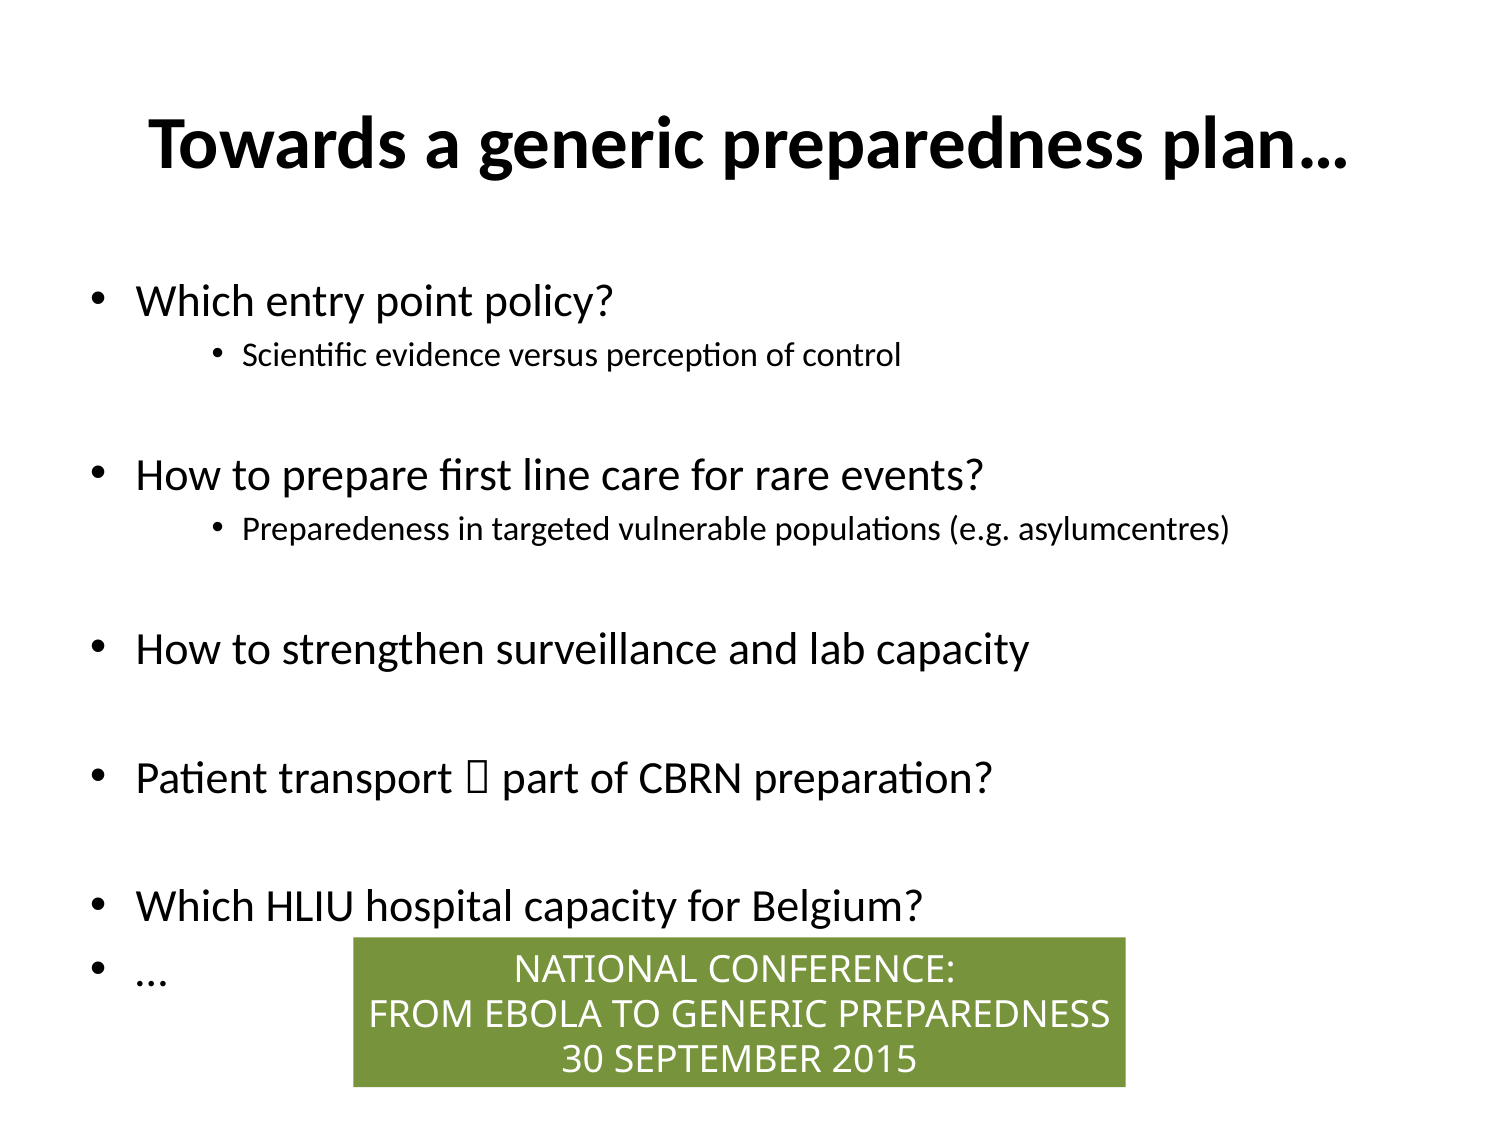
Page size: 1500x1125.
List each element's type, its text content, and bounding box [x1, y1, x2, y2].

text_box NATIONAL CONFERENCE: FROM EBOLA TO GENERIC PREPAREDNESS 30 SEPTEMBER 2015 [353, 937, 1126, 1088]
list Which entry point policy? Scientific evidence versus perception of control How to prepare first line care for rare events? Preparedeness in targeted vulnerable populations (e.g. asylumcentres) How to strengthen surveillance and lab capacity Patient transport  part of CBRN preparation? Which HLIU hospital capacity for Belgium? … [75, 262, 1488, 1005]
title Towards a generic preparedness plan… [75, 45, 1425, 233]
